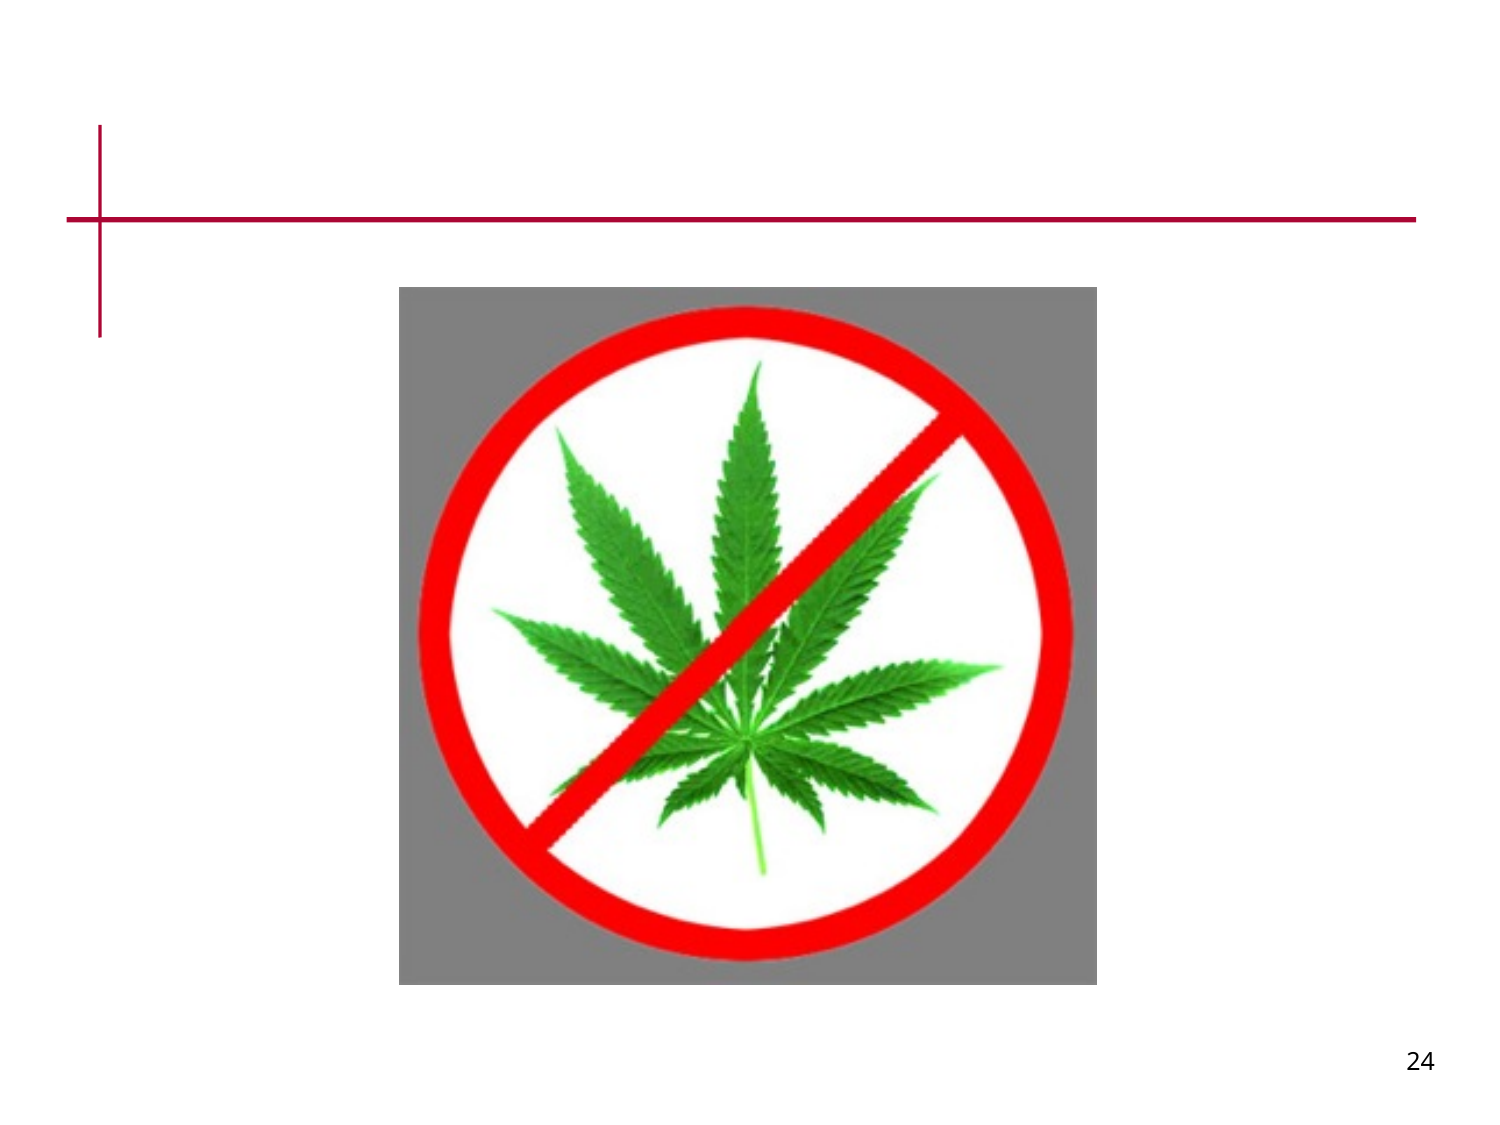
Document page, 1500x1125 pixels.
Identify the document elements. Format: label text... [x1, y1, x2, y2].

slide_number 24 [1374, 1012, 1451, 1088]
picture [399, 287, 1097, 985]
